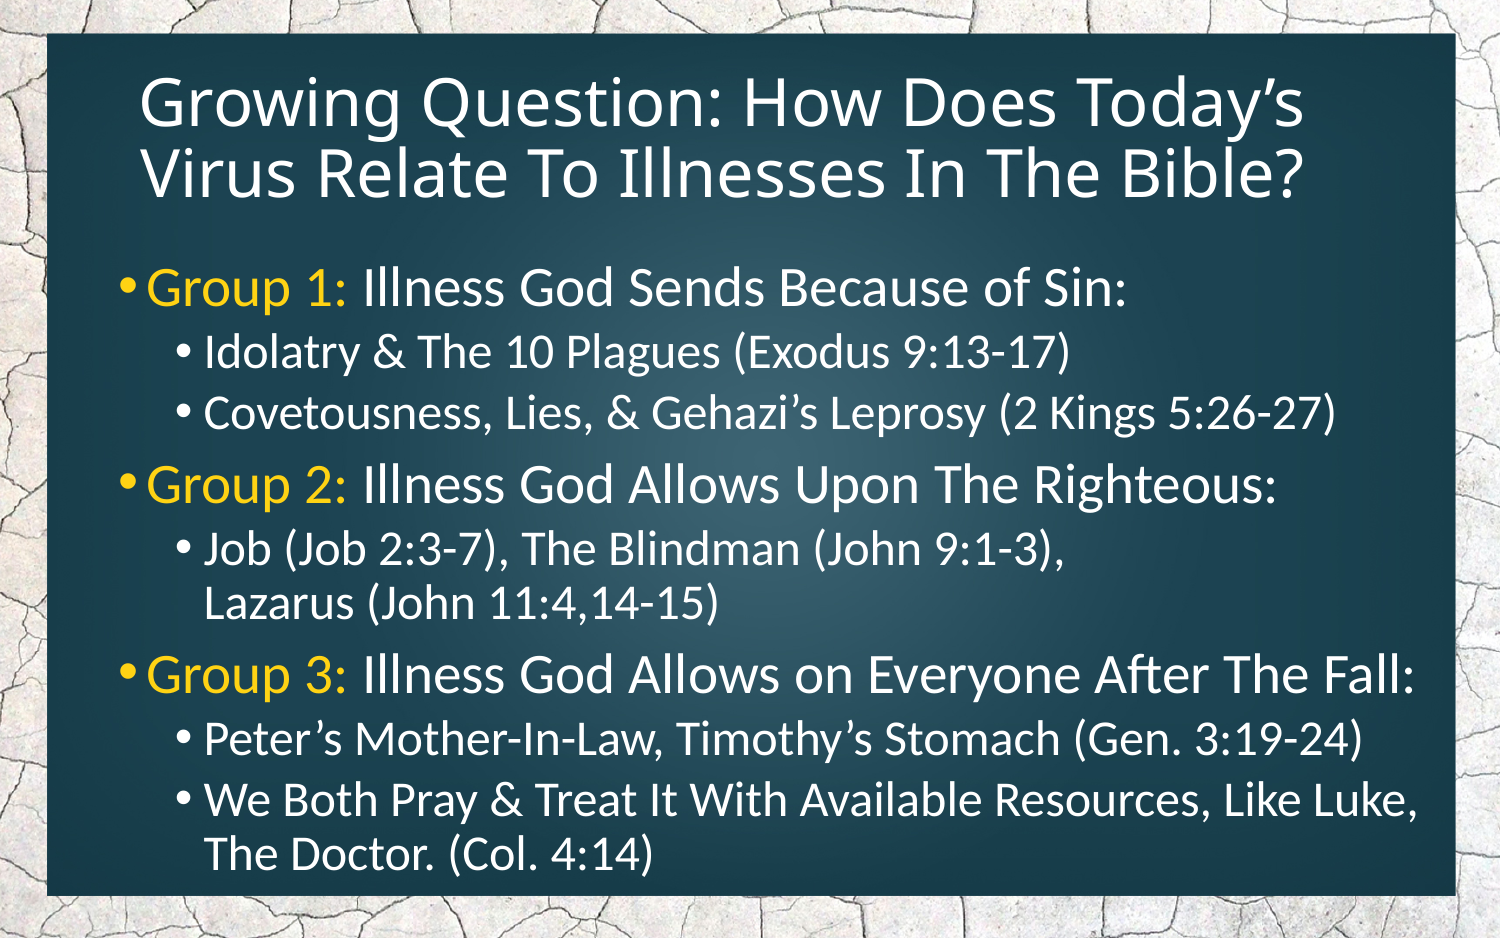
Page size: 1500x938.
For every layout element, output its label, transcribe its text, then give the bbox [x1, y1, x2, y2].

title Growing Question: How Does Today’s Virus Relate To Illnesses In The Bible? [48, 49, 1397, 232]
list Group 1: Illness God Sends Because of Sin: Idolatry & The 10 Plagues (Exodus 9:13-17) Covetousness, Lies, & Gehazi’s Leprosy (2 Kings 5:26-27) Group 2: Illness God Allows Upon The Righteous: Job (Job 2:3-7), The Blindman (John 9:1-3), Lazarus (John 11:4,14-15) Group 3: Illness God Allows on Everyone After The Fall: Peter’s Mother-In-Law, Timothy’s Stomach (Gen. 3:19-24) We Both Pray & Treat It With Available Resources, Like Luke, The Doctor. (Col. 4:14) [103, 249, 1436, 913]
picture [0, 0, 1500, 938]
